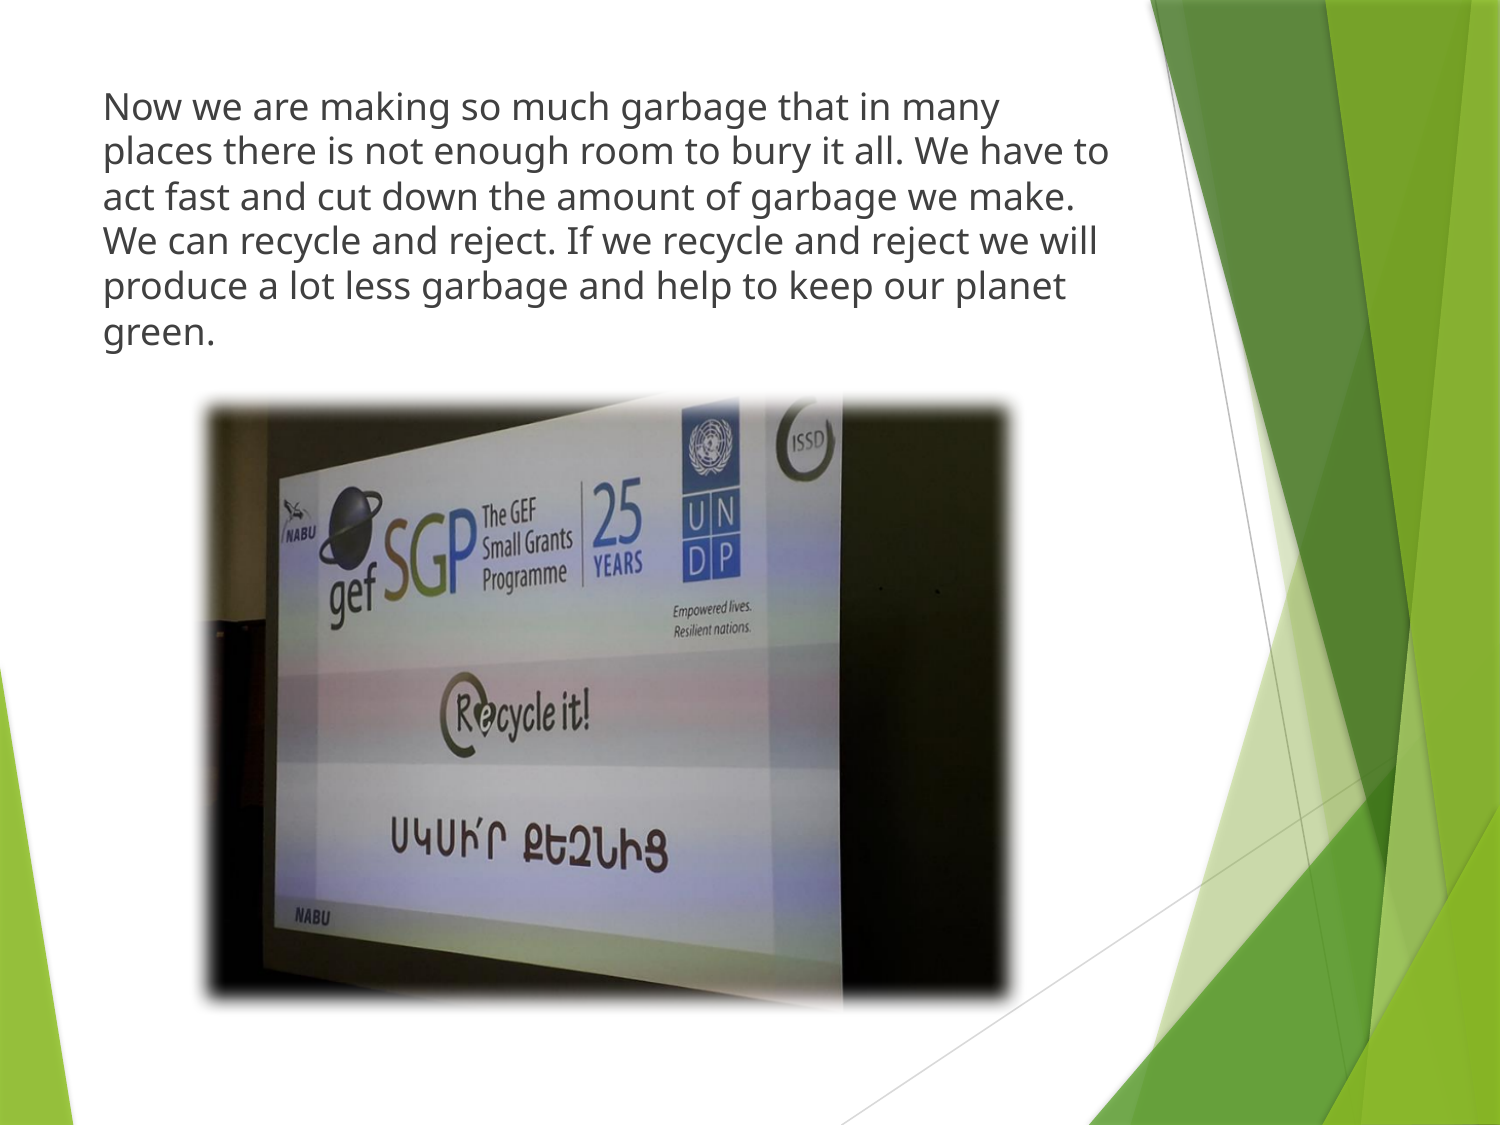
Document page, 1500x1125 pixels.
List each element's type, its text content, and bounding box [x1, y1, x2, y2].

picture [188, 387, 1028, 1017]
list Now we are making so much garbage that in many places there is not enough room to bury it all. We have to act fast and cut down the amount of garbage we make. We can recycle and reject. If we recycle and reject we will produce a lot less garbage and help to keep our planet green. [87, 75, 1129, 421]
